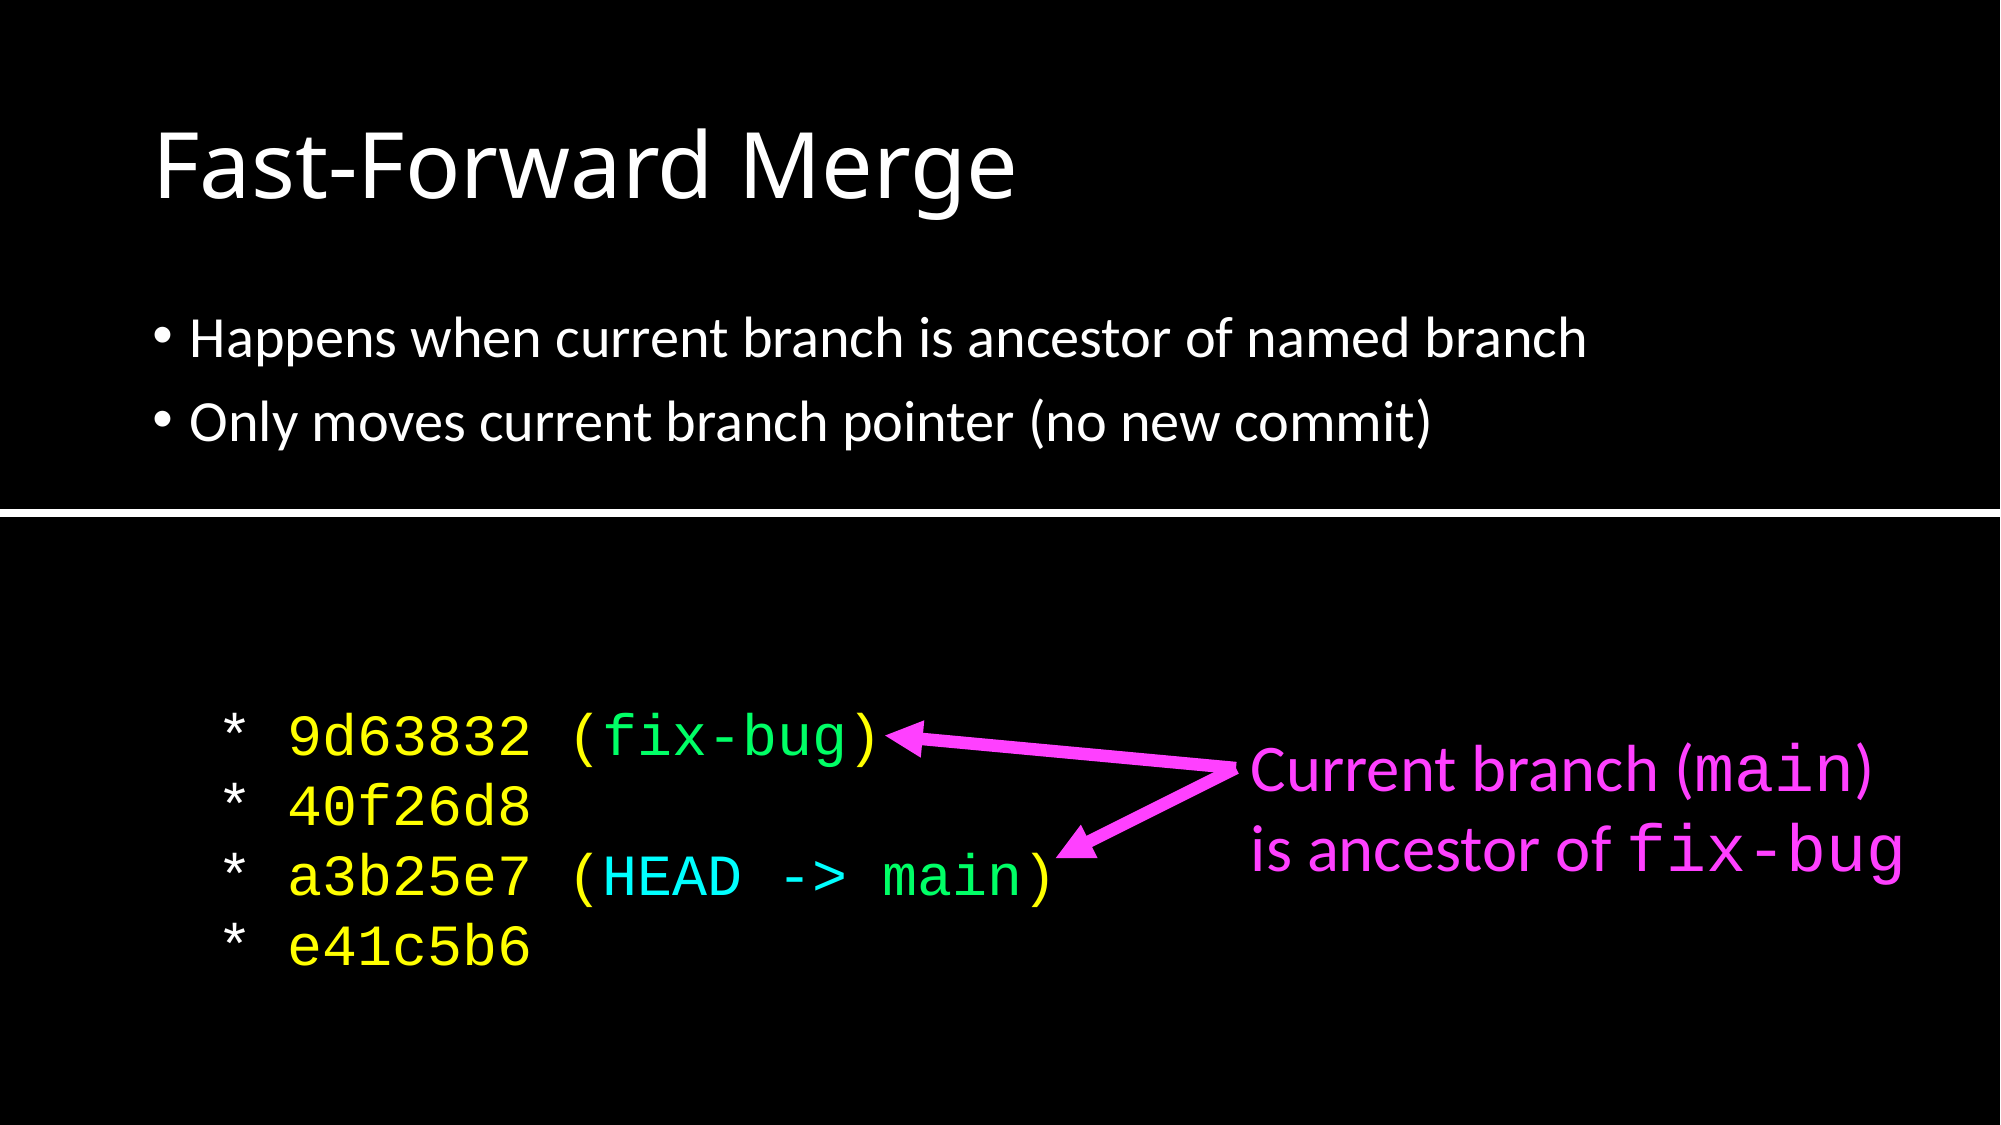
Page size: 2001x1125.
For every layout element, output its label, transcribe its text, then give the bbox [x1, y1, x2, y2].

text_box * 9d63832 (fix-bug) * 40f26d8 * a3b25e7 (HEAD -> main) * e41c5b6 [202, 690, 1073, 985]
list Happens when current branch is ancestor of named branch Only moves current branch pointer (no new commit) [137, 299, 1863, 498]
title Fast-Forward Merge [137, 59, 1863, 278]
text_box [885, 717, 1930, 895]
